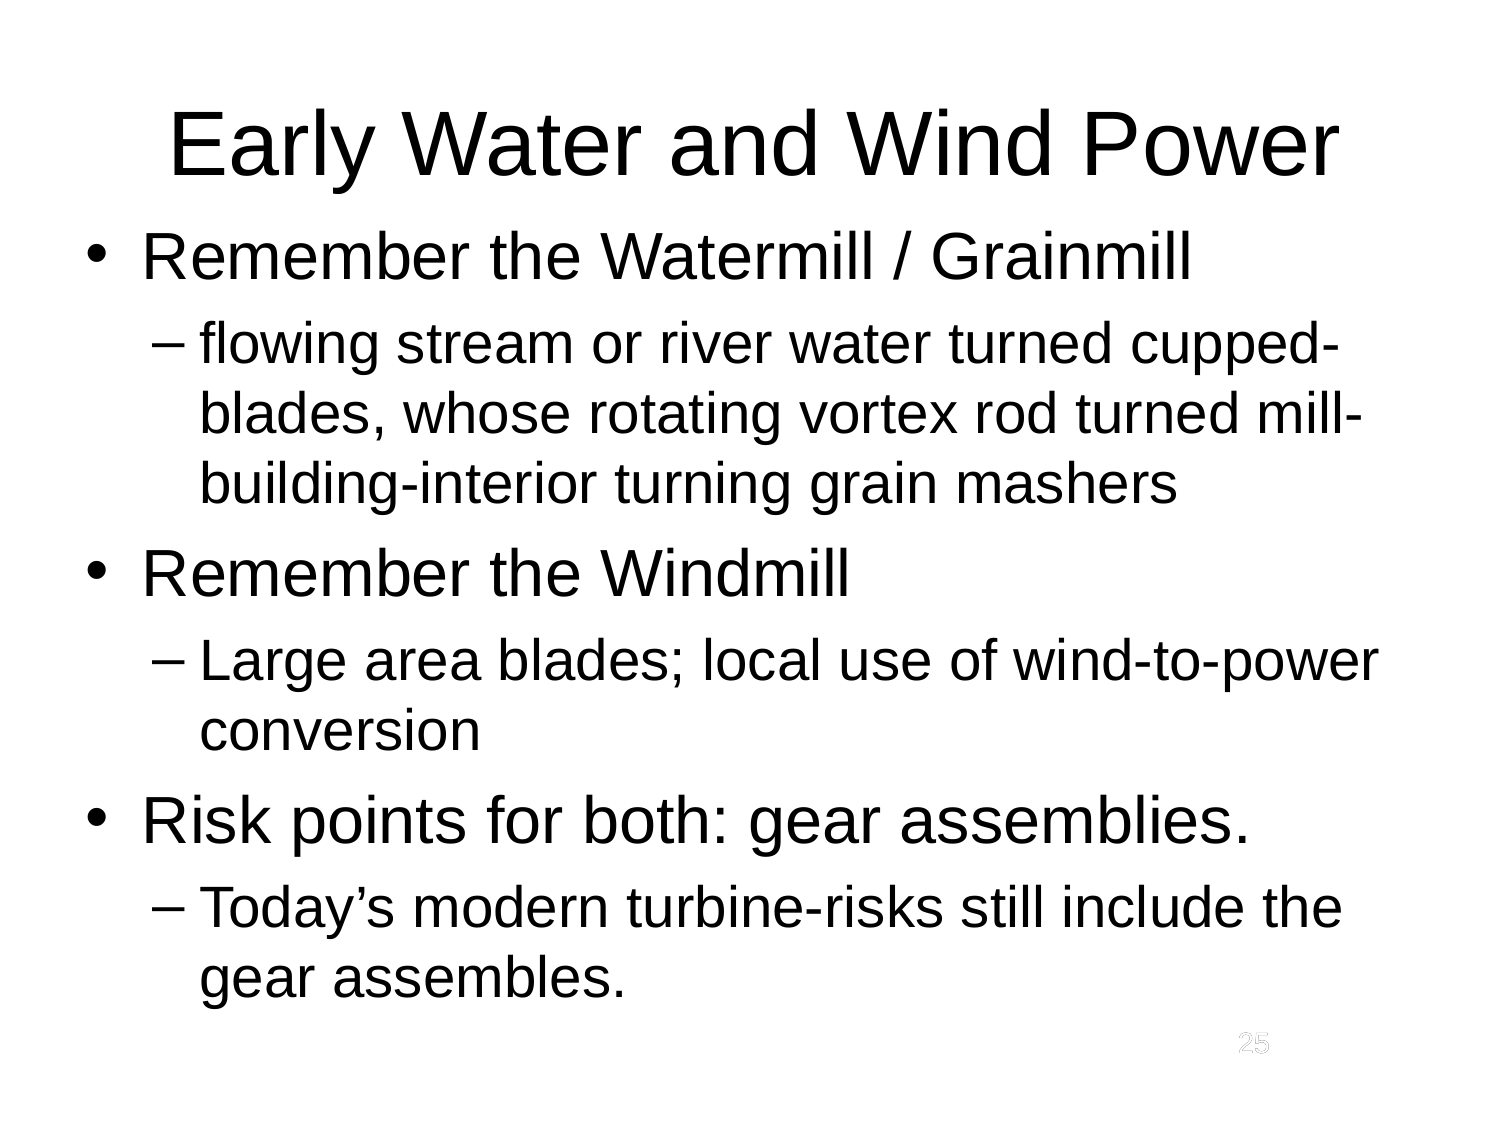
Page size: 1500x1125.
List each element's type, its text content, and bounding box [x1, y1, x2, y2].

title Early Water and Wind Power [75, 14, 1425, 212]
text_box 25 [1231, 1024, 1278, 1060]
list Remember the Watermill / Grainmill flowing stream or river water turned cupped-blades, whose rotating vortex rod turned mill-building-interior turning grain mashers Remember the Windmill Large area blades; local use of wind-to-power conversion Risk points for both: gear assemblies. Today’s modern turbine-risks still include the gear assembles. [75, 212, 1425, 1075]
